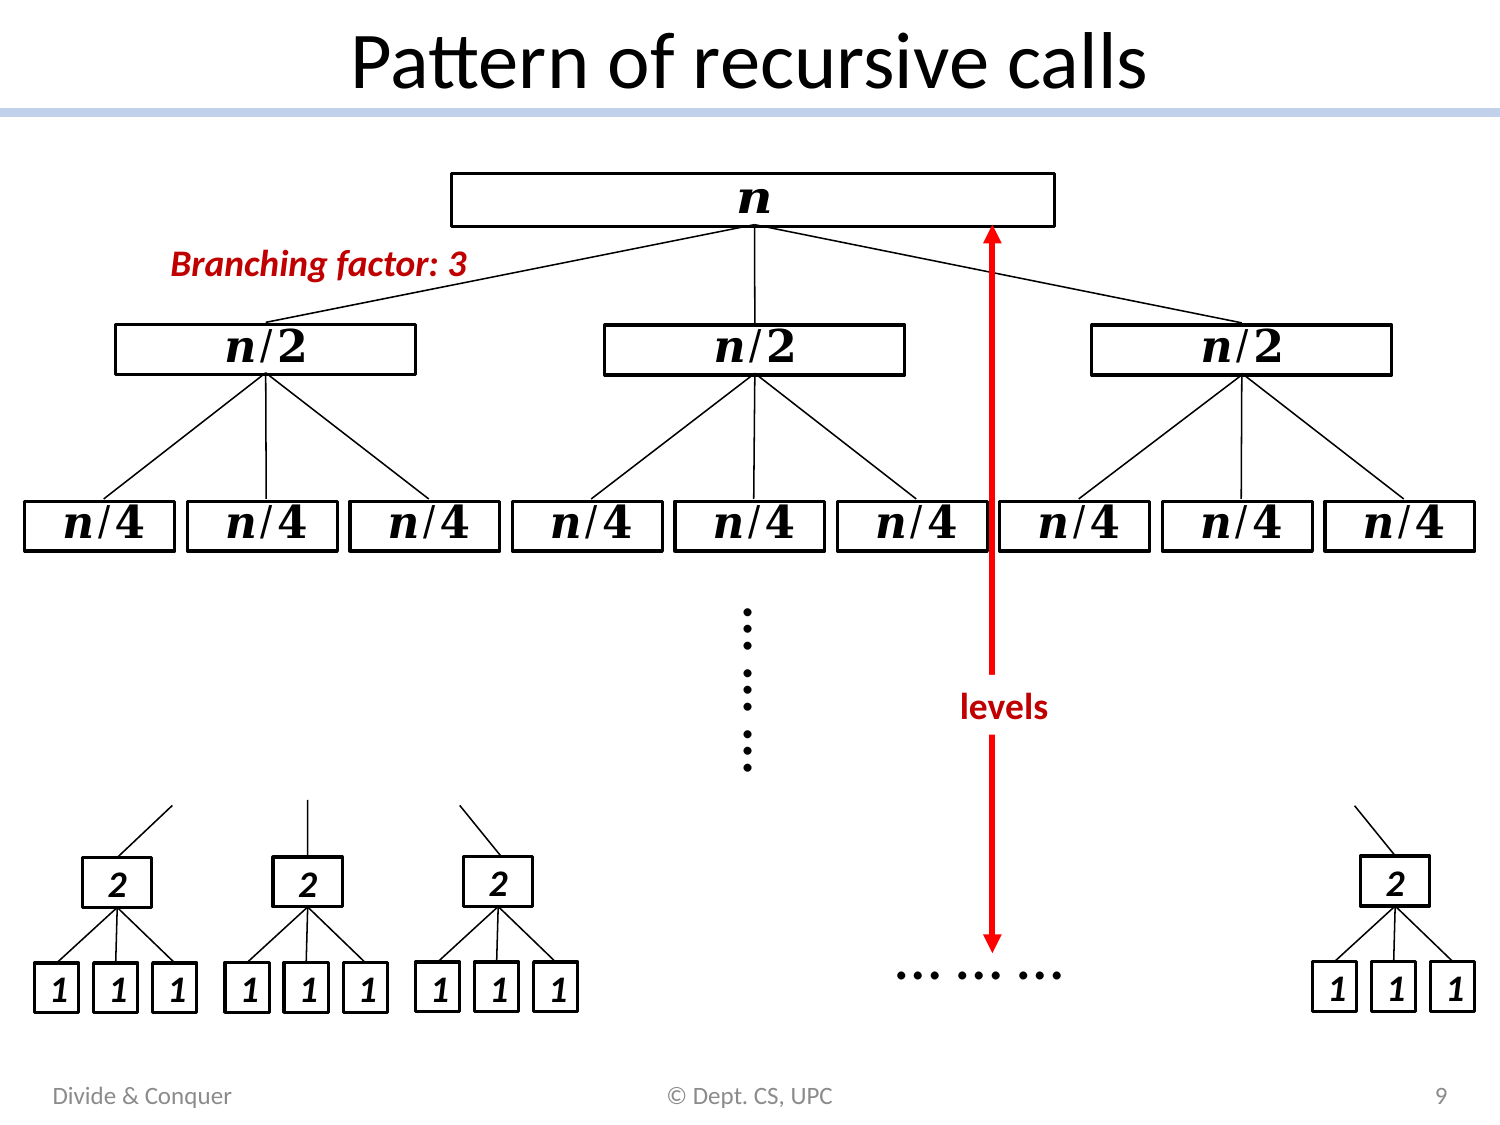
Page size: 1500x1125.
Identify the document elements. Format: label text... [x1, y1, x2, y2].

text_box … … … [880, 905, 1079, 1000]
text_box … … … [724, 591, 820, 790]
title Pattern of recursive calls [75, 0, 1425, 113]
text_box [349, 498, 501, 552]
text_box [187, 508, 338, 552]
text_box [265, 224, 752, 323]
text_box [1324, 498, 1476, 552]
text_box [993, 224, 1243, 324]
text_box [34, 857, 198, 1014]
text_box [224, 856, 388, 1013]
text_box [116, 805, 173, 858]
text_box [1162, 508, 1313, 552]
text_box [754, 373, 917, 500]
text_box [999, 498, 1151, 552]
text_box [512, 498, 663, 552]
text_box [265, 372, 430, 500]
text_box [674, 508, 826, 552]
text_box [415, 856, 579, 1013]
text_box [452, 173, 1054, 223]
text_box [604, 331, 906, 371]
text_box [103, 372, 263, 500]
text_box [837, 498, 987, 552]
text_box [1241, 373, 1404, 500]
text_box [1078, 374, 1237, 500]
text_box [24, 498, 176, 552]
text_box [1091, 322, 1393, 373]
slide_number 9 [1112, 1065, 1463, 1125]
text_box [590, 373, 750, 500]
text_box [1354, 805, 1396, 857]
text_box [1312, 855, 1476, 1012]
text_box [754, 224, 992, 324]
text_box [459, 805, 502, 857]
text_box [115, 322, 416, 371]
slide_number Divide & Conquer [37, 1065, 388, 1125]
text_box Branching factor: 3 [155, 232, 260, 292]
footer © Dept. CS, UPC [512, 1065, 988, 1125]
